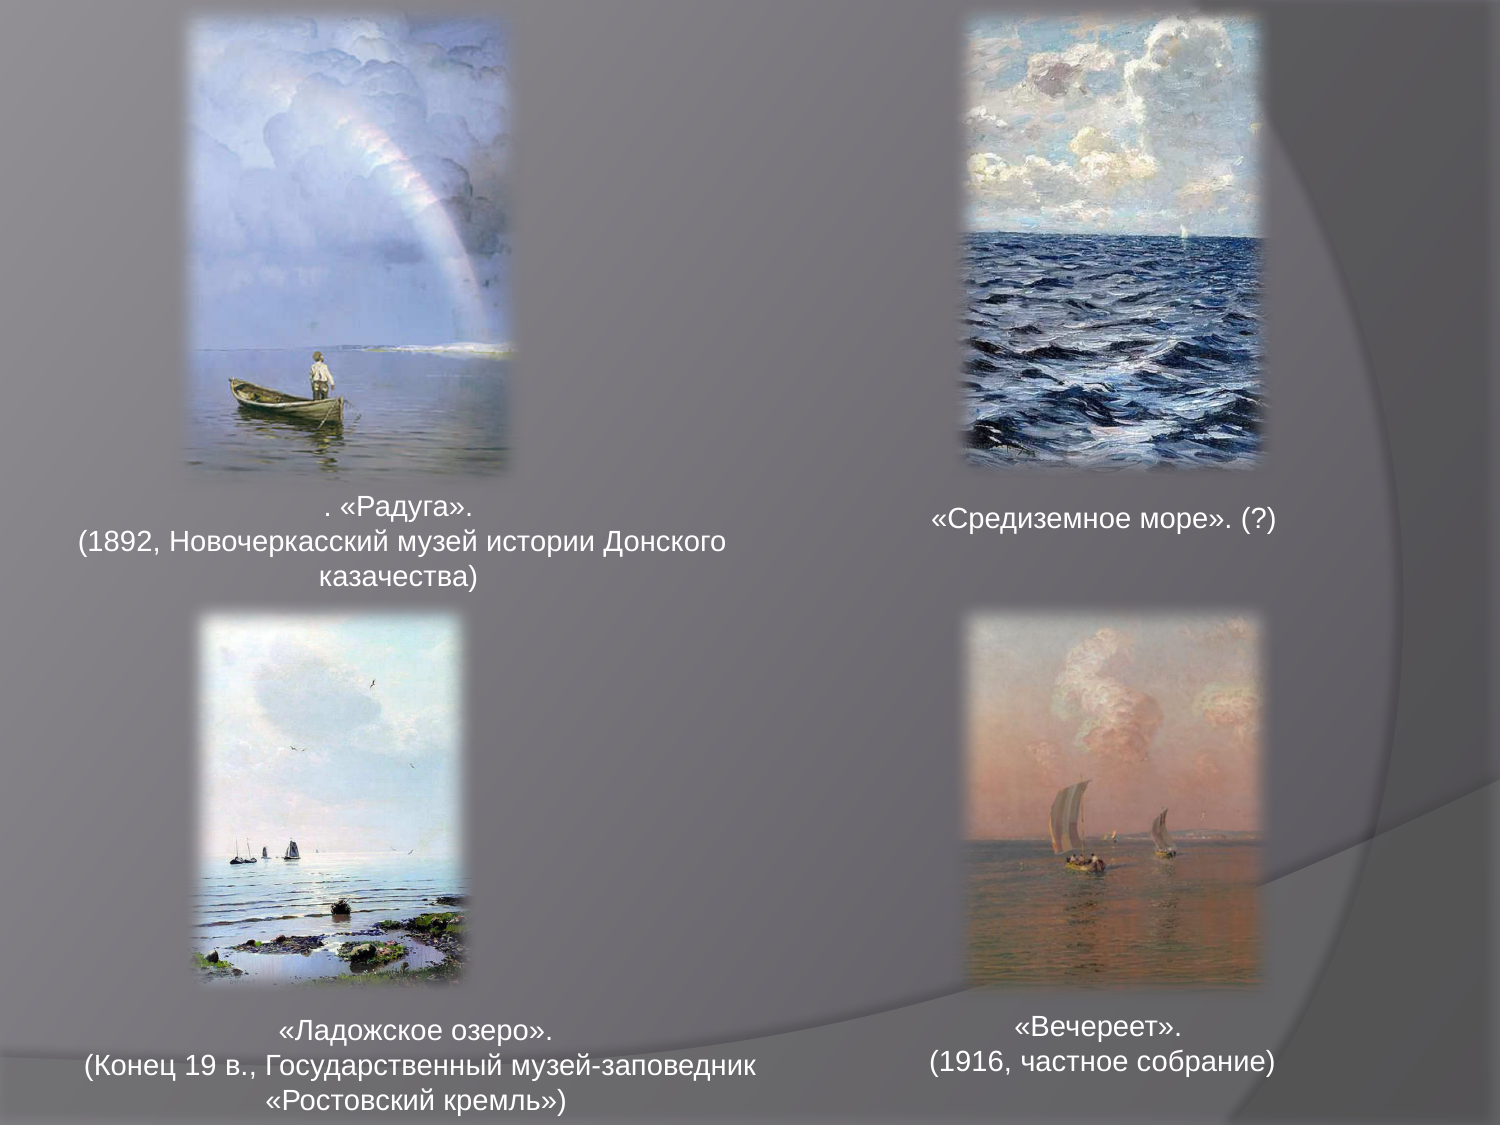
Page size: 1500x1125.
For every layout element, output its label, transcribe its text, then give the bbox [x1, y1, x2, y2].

text_box . «Радуга». (1892, Новочеркасский музей истории Донского казачества) [53, 479, 744, 600]
text_box «Вечереет». (1916, частное собрание) [844, 999, 1353, 1085]
picture [950, 0, 1276, 481]
picture [950, 597, 1277, 1004]
text_box «Средиземное море». (?) [916, 491, 1292, 542]
picture [170, 0, 526, 492]
text_box «Ладожское озеро». (Конец 19 в., Государственный музей-заповедник «Ростовский кремль») [41, 1003, 792, 1124]
picture [182, 597, 478, 996]
